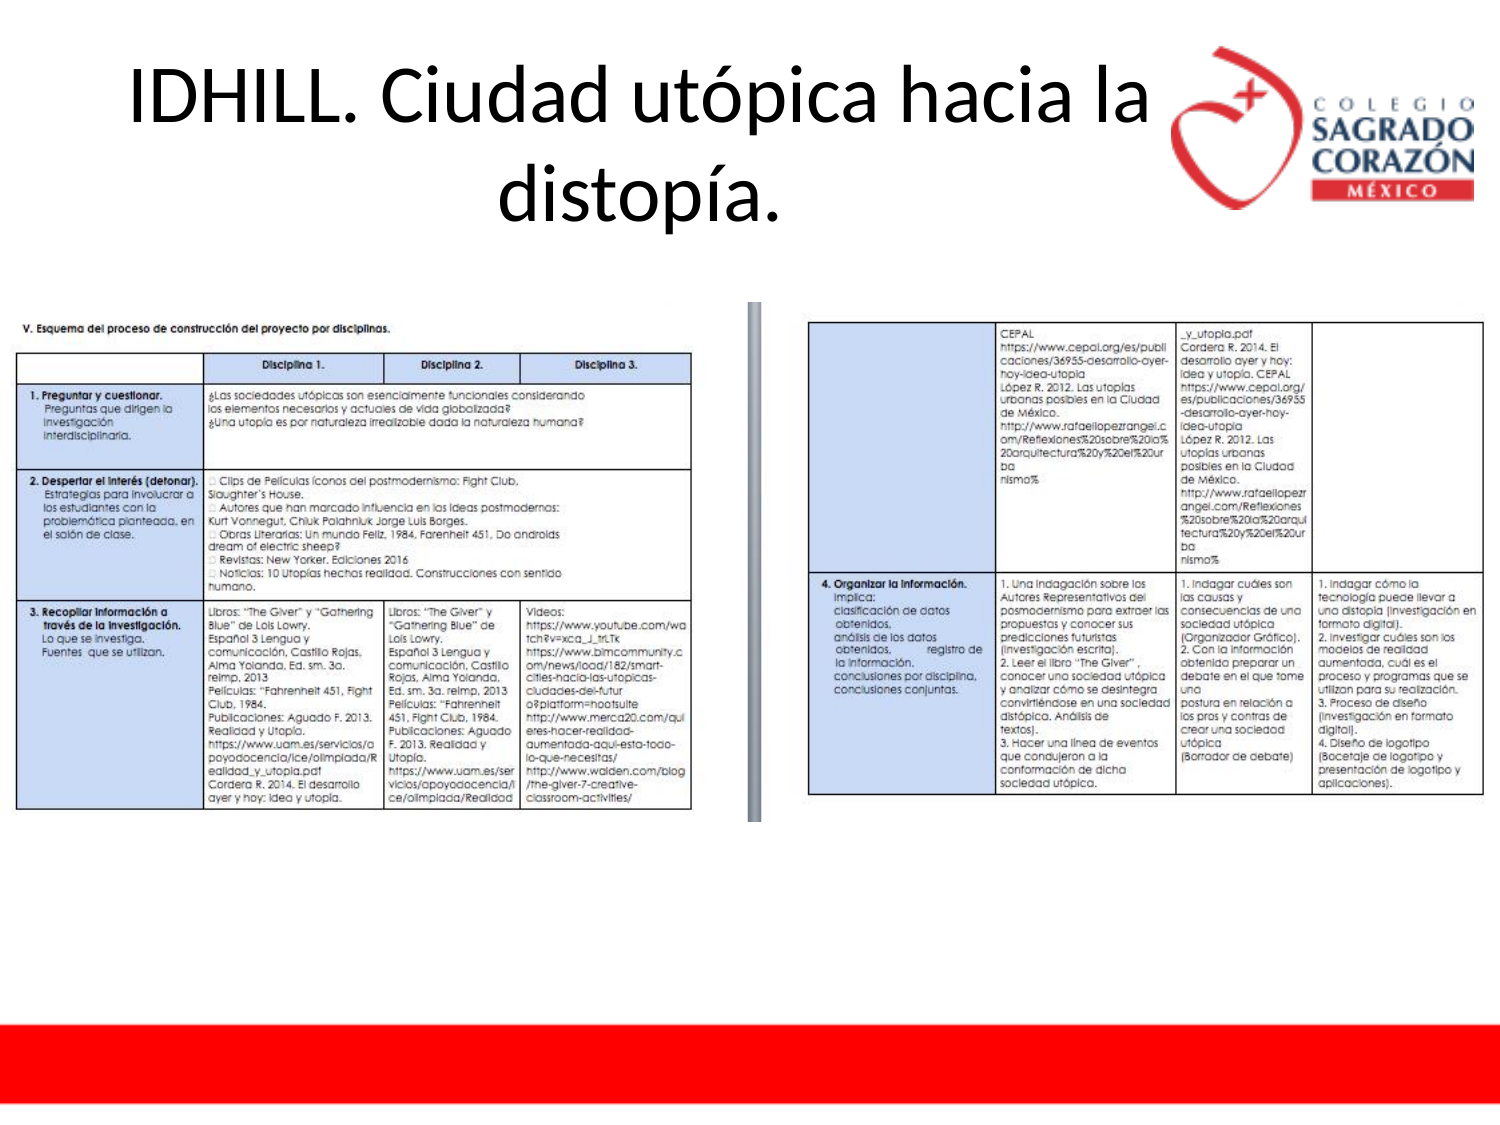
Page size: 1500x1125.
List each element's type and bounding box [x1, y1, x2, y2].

picture [0, 301, 1500, 822]
text_box [0, 24, 1500, 301]
text_box [0, 828, 1500, 1123]
